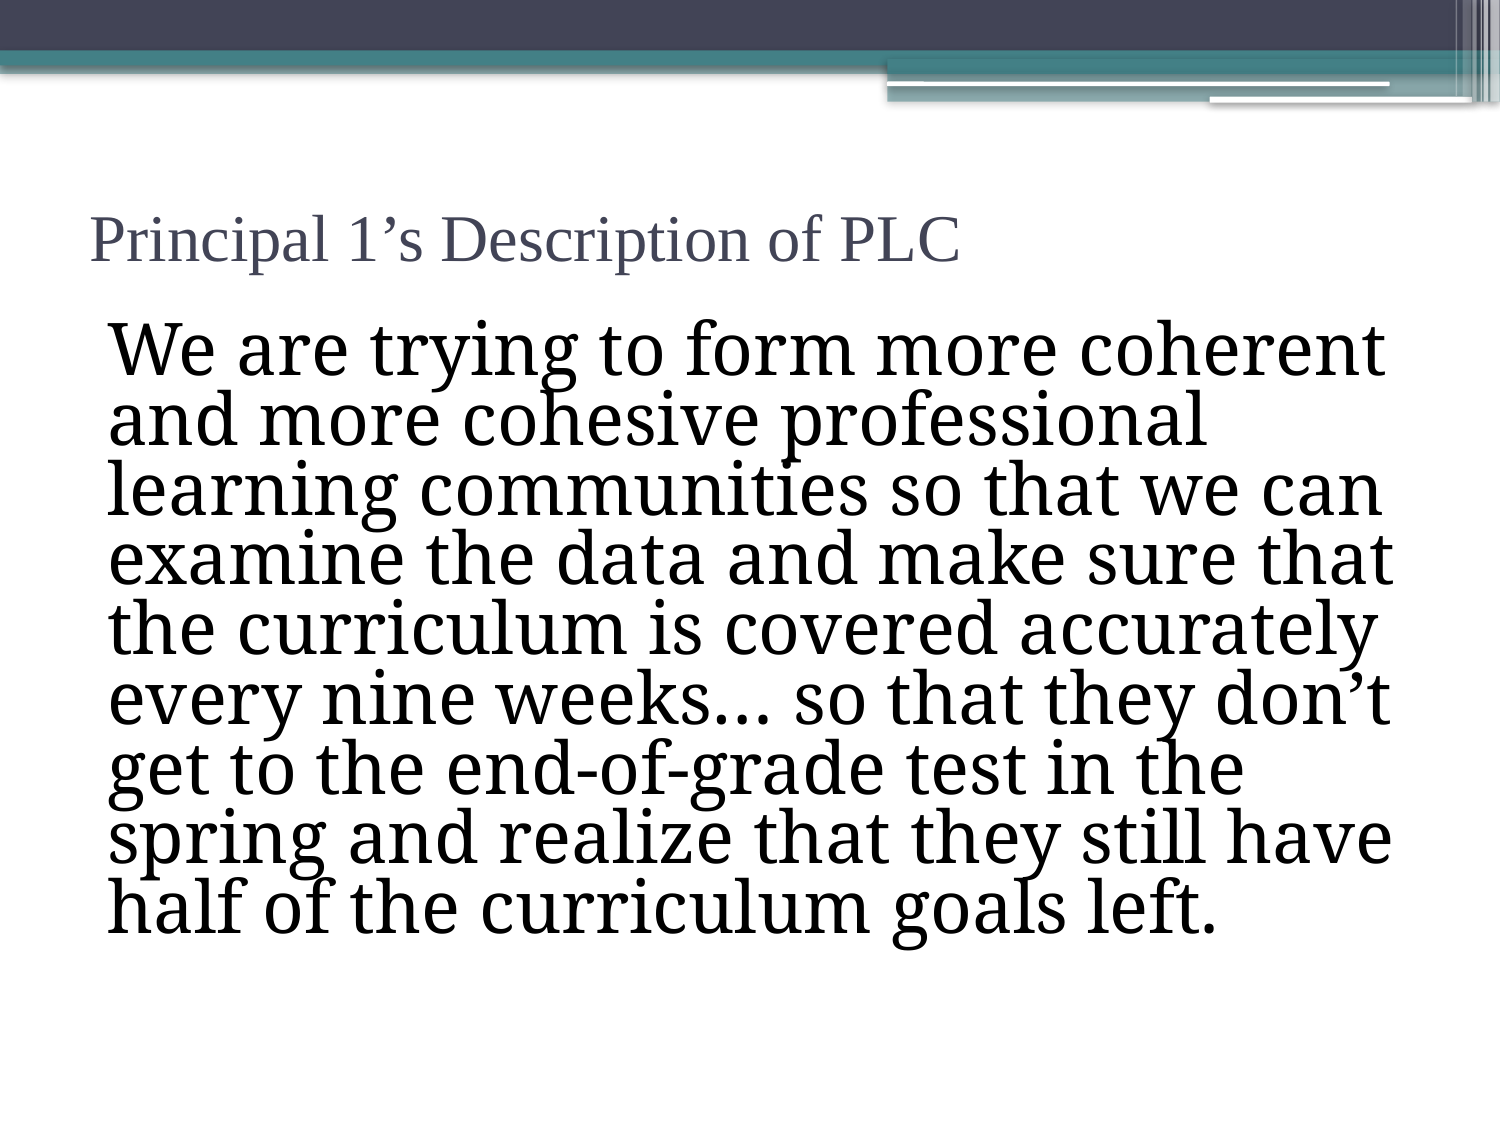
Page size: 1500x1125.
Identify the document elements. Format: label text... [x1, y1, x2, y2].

title Principal 1’s Description of PLC [75, 187, 1425, 312]
list We are trying to form more coherent and more cohesive professional learning communities so that we can examine the data and make sure that the curriculum is covered accurately every nine weeks… so that they don’t get to the end-of-grade test in the spring and realize that they still have half of the curriculum goals left. [75, 312, 1425, 1005]
